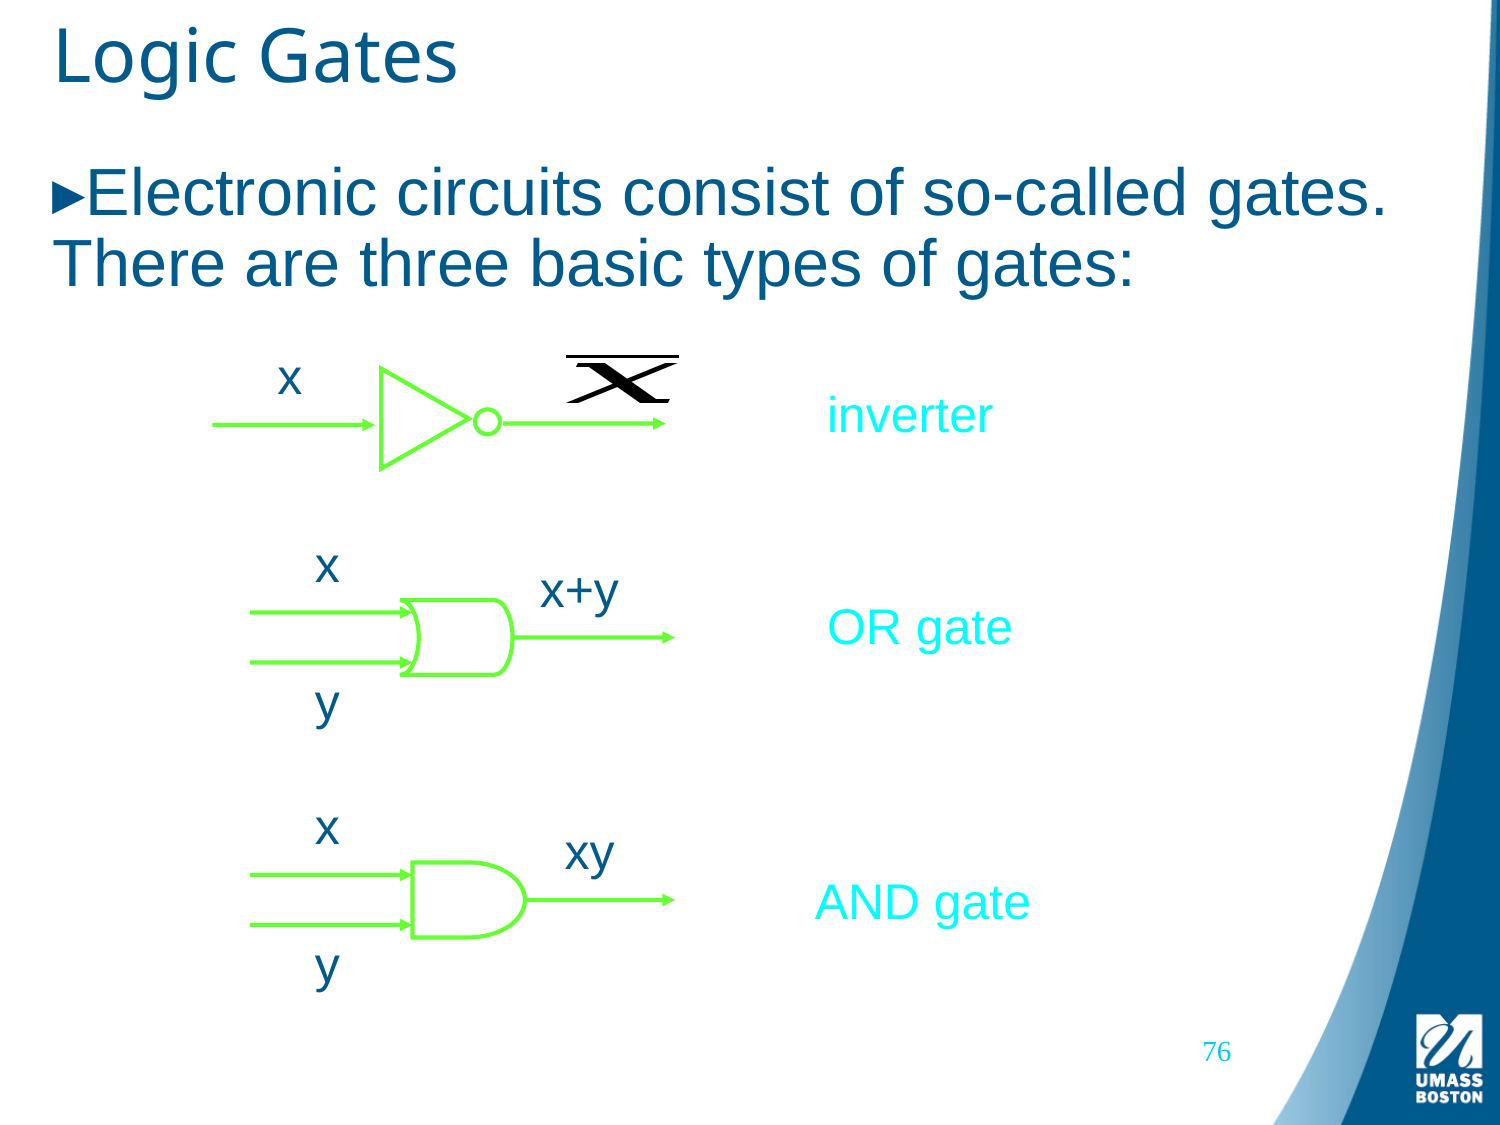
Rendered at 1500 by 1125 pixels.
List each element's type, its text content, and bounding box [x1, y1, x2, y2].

picture [1461, 1100, 1476, 1105]
list Electronic circuits consist of so-called gates. There are three basic types of gates: [37, 149, 1463, 313]
picture [1439, 1100, 1448, 1105]
text_box AND gate [799, 862, 1175, 938]
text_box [249, 787, 688, 1011]
picture [1452, 1100, 1461, 1107]
picture [0, 0, 1500, 1125]
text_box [212, 335, 688, 469]
text_box inverter [812, 374, 1188, 450]
slide_number 76 [1187, 1025, 1500, 1100]
title Logic Gates [37, 0, 1450, 149]
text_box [249, 524, 676, 748]
text_box OR gate [812, 587, 1188, 663]
